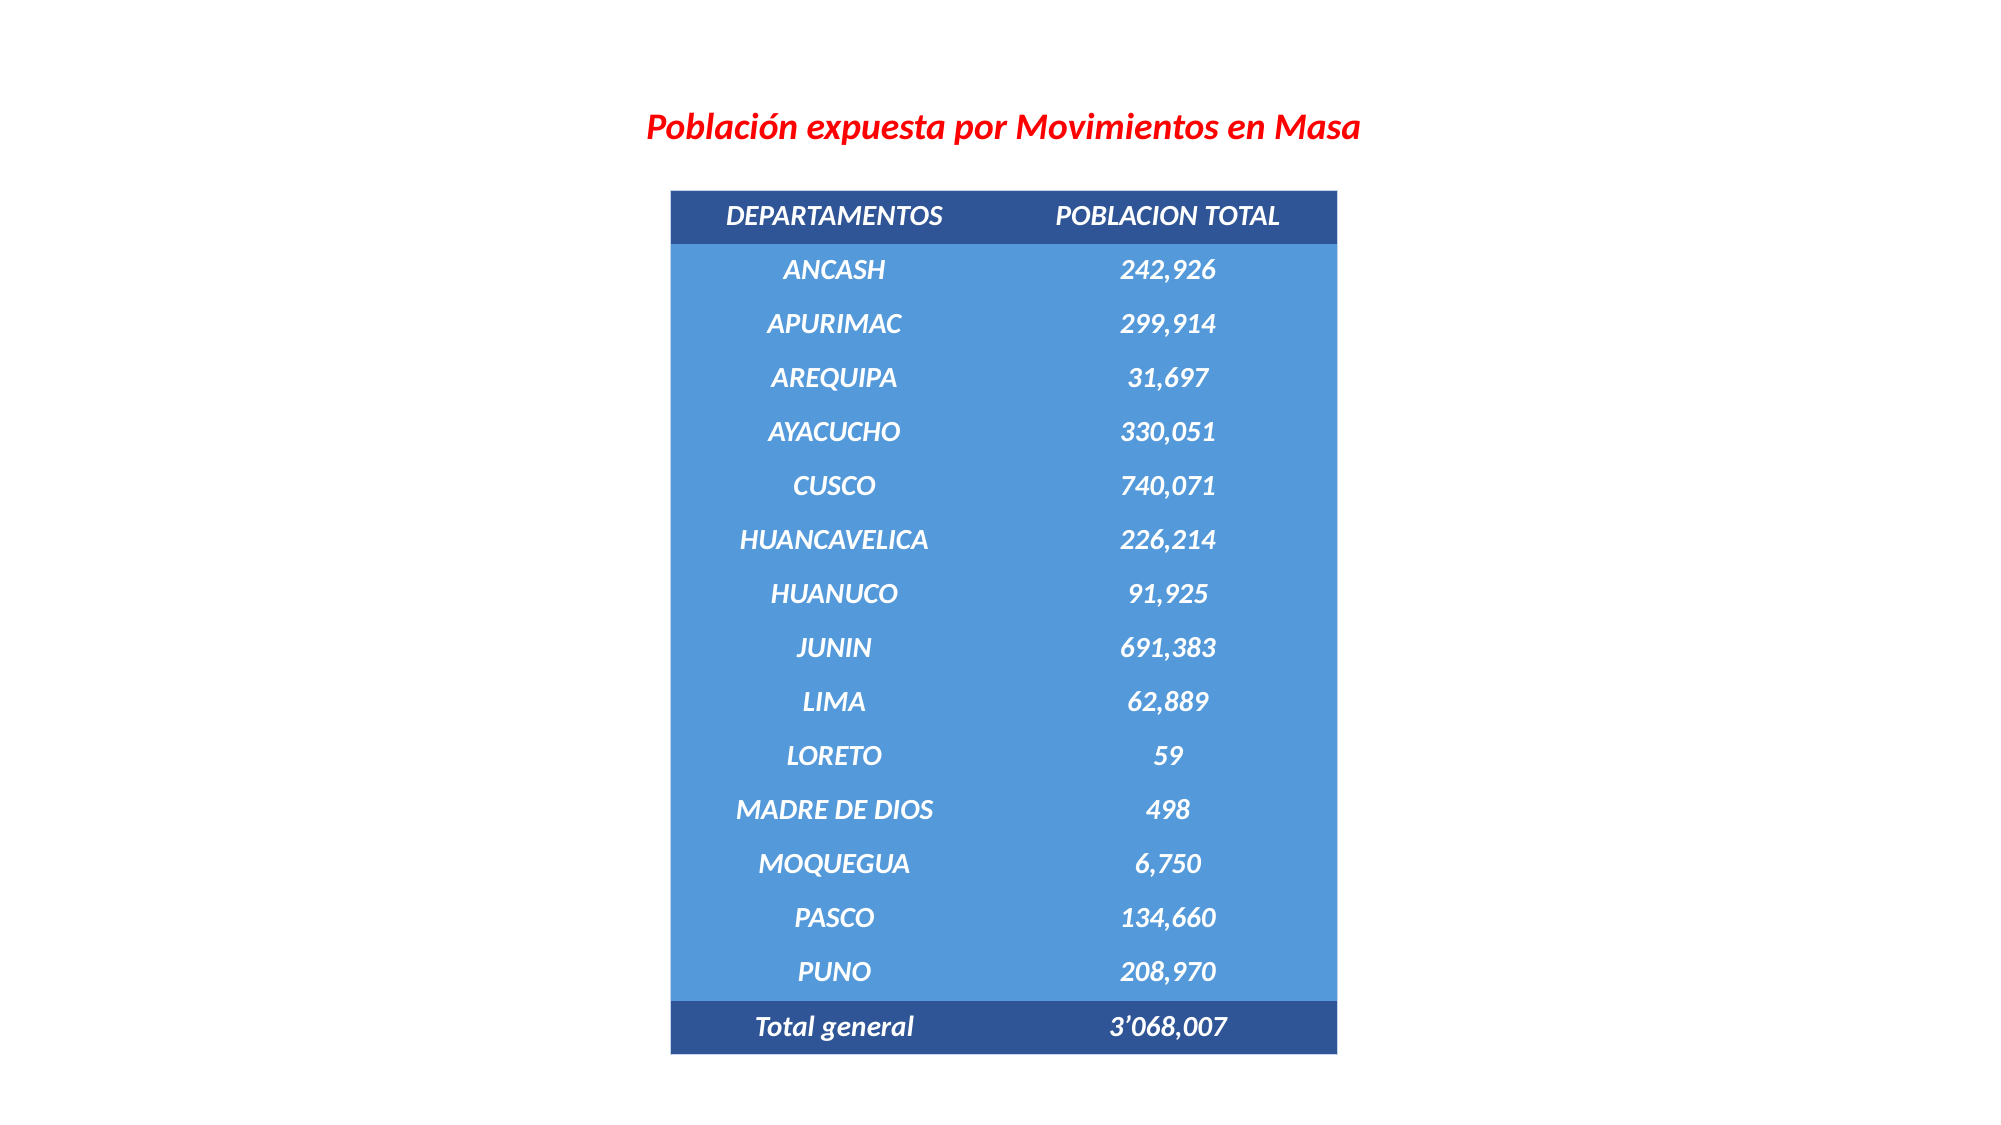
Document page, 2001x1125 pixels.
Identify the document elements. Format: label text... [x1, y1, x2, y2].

table_cell 59 [998, 731, 1337, 785]
table_cell 3’068,007 [998, 1001, 1337, 1054]
table_header POBLACION TOTAL [998, 191, 1337, 244]
table_cell AREQUIPA [671, 352, 998, 406]
table_cell LIMA [671, 677, 998, 731]
text_box Población expuesta por Movimientos en Masa [631, 94, 1377, 155]
table_header DEPARTAMENTOS [671, 191, 998, 244]
table_cell 226,214 [998, 514, 1337, 569]
table_cell 691,383 [998, 623, 1337, 677]
table_cell MOQUEGUA [671, 839, 998, 893]
table_cell CUSCO [671, 460, 998, 514]
table_cell ANCASH [671, 244, 998, 298]
table_cell LORETO [671, 731, 998, 785]
table_cell 31,697 [998, 352, 1337, 406]
table_cell PUNO [671, 947, 998, 1001]
table_cell 299,914 [998, 298, 1337, 352]
table_cell PASCO [671, 893, 998, 947]
table_cell 740,071 [998, 460, 1337, 514]
table_cell APURIMAC [671, 298, 998, 352]
table_cell 242,926 [998, 244, 1337, 298]
table_cell 208,970 [998, 947, 1337, 1001]
table_cell HUANUCO [671, 569, 998, 623]
table_cell HUANCAVELICA [671, 514, 998, 569]
table_cell 134,660 [998, 893, 1337, 947]
table_cell JUNIN [671, 623, 998, 677]
table_cell AYACUCHO [671, 406, 998, 460]
table_cell Total general [671, 1001, 998, 1054]
table_cell 6,750 [998, 839, 1337, 893]
table_cell 330,051 [998, 406, 1337, 460]
table_cell MADRE DE DIOS [671, 785, 998, 839]
table_cell 498 [998, 785, 1337, 839]
table_cell 62,889 [998, 677, 1337, 731]
table_cell 91,925 [998, 569, 1337, 623]
